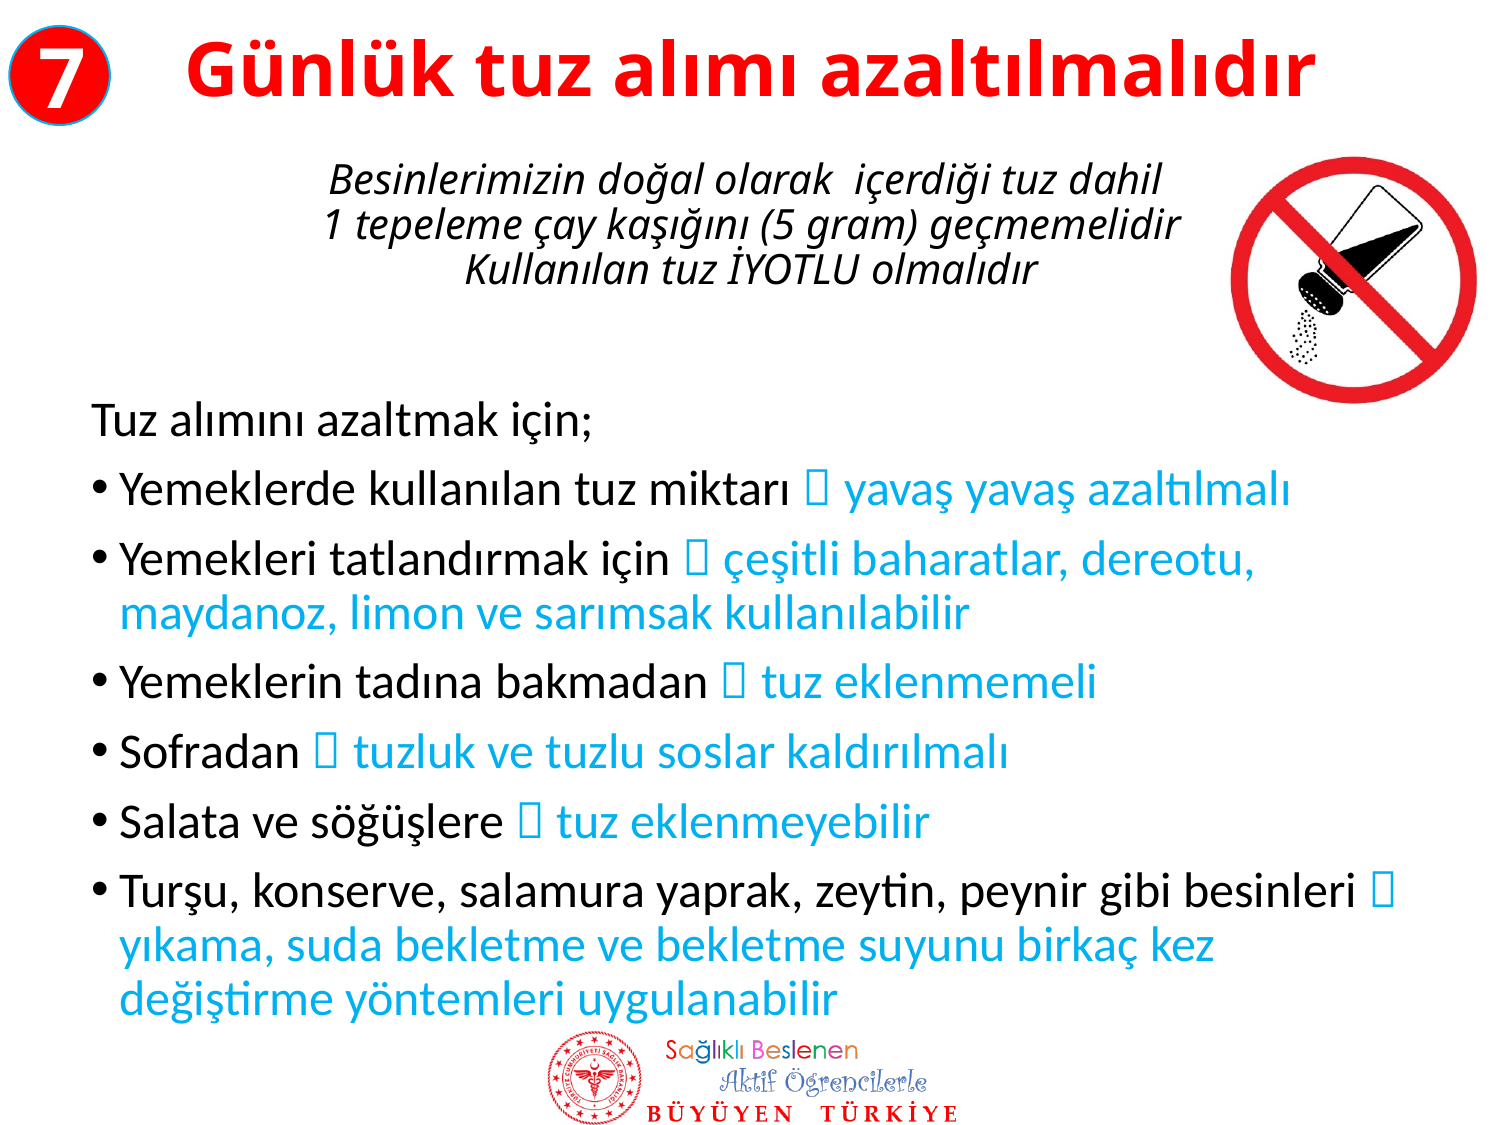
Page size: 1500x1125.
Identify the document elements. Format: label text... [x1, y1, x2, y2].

text_box Günlük tuz alımı azaltılmalıdır Besinlerimizin doğal olarak içerdiği tuz dahil 1 tepeleme çay kaşığını (5 gram) geçmemelidir Kullanılan tuz İYOTLU olmalıdır [9, 30, 1494, 303]
picture [547, 1030, 957, 1125]
text_box 7 [8, 24, 111, 126]
picture [1222, 148, 1485, 412]
text_box Tuz alımını azaltmak için; Yemeklerde kullanılan tuz miktarı  yavaş yavaş azaltılmalı Yemekleri tatlandırmak için  çeşitli baharatlar, dereotu, maydanoz, limon ve sarımsak kullanılabilir Yemeklerin tadına bakmadan  tuz eklenmemeli Sofradan  tuzluk ve tuzlu soslar kaldırılmalı Salata ve söğüşlere  tuz eklenmeyebilir Turşu, konserve, salamura yaprak, zeytin, peynir gibi besinleri  yıkama, suda bekletme ve bekletme suyunu birkaç kez değiştirme yöntemleri uygulanabilir [76, 385, 1427, 1059]
